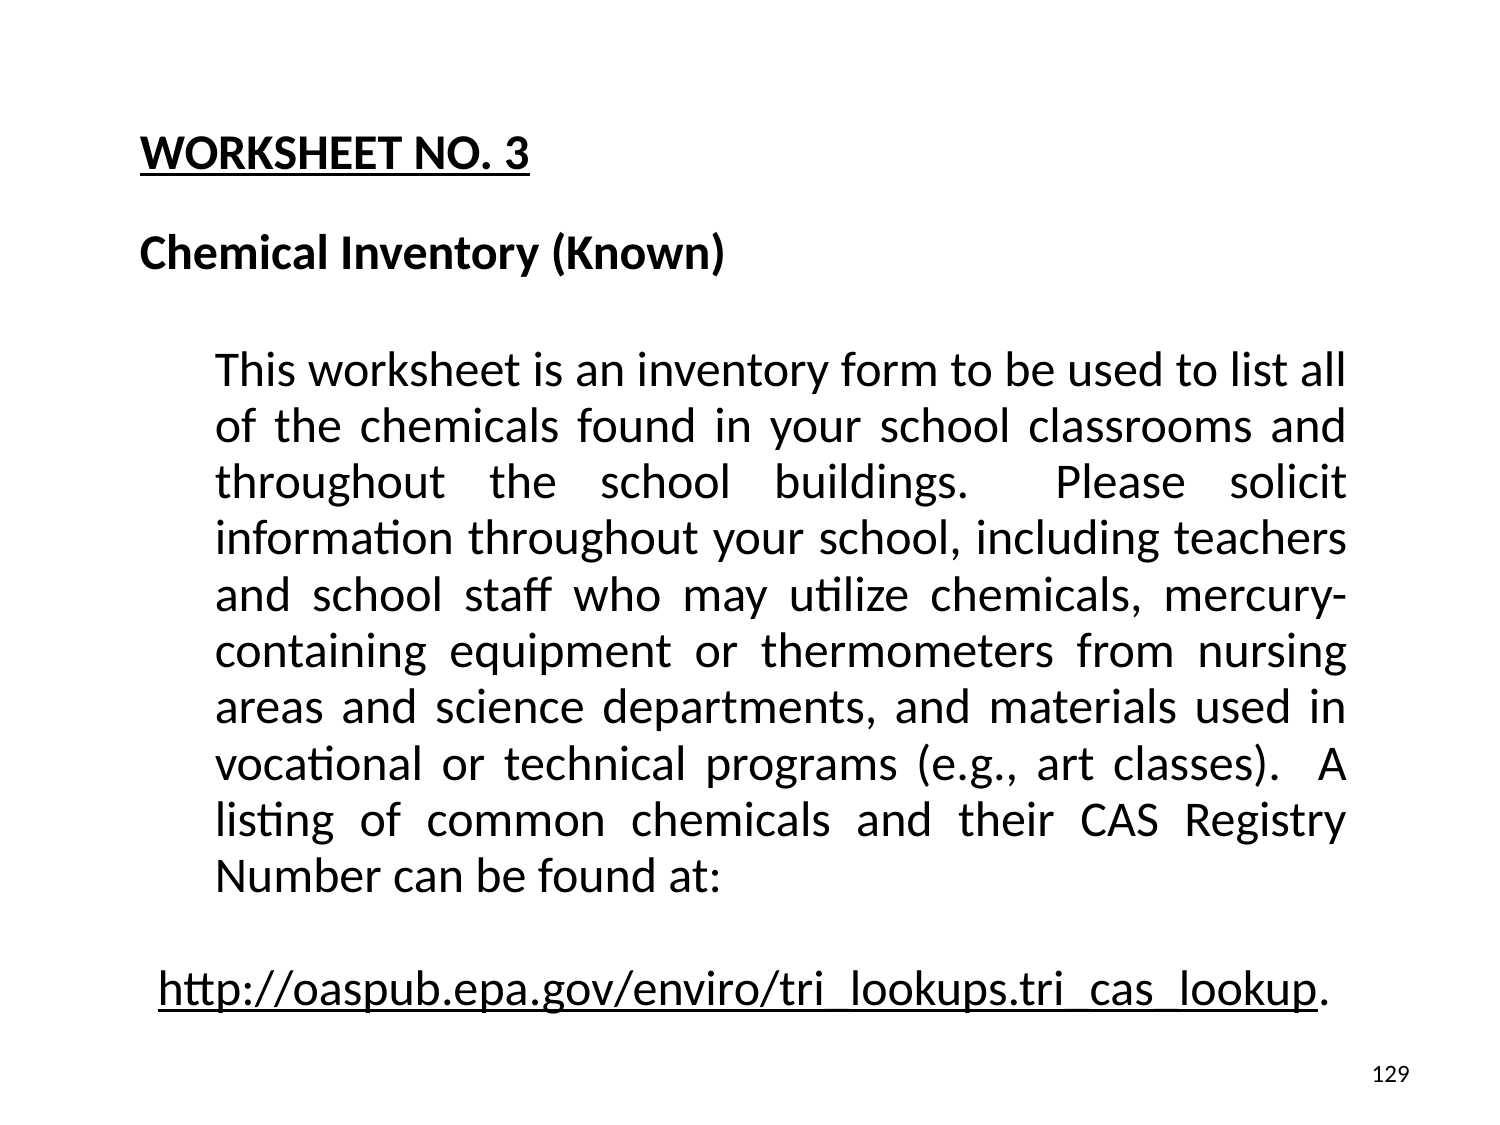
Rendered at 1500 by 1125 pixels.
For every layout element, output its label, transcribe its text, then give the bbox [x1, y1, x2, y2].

slide_number 129 [1074, 1042, 1425, 1103]
text_box WORKSHEET NO. 3 [125, 112, 1375, 188]
text_box Chemical Inventory (Known) This worksheet is an inventory form to be used to list all of the chemicals found in your school classrooms and throughout the school buildings. Please solicit information throughout your school, including teachers and school staff who may utilize chemicals, mercury-containing equipment or thermometers from nursing areas and science departments, and materials used in vocational or technical programs (e.g., art classes). A listing of common chemicals and their CAS Registry Number can be found at: http://oaspub.epa.gov/enviro/tri_lookups.tri_cas_lookup. [125, 212, 1363, 1023]
